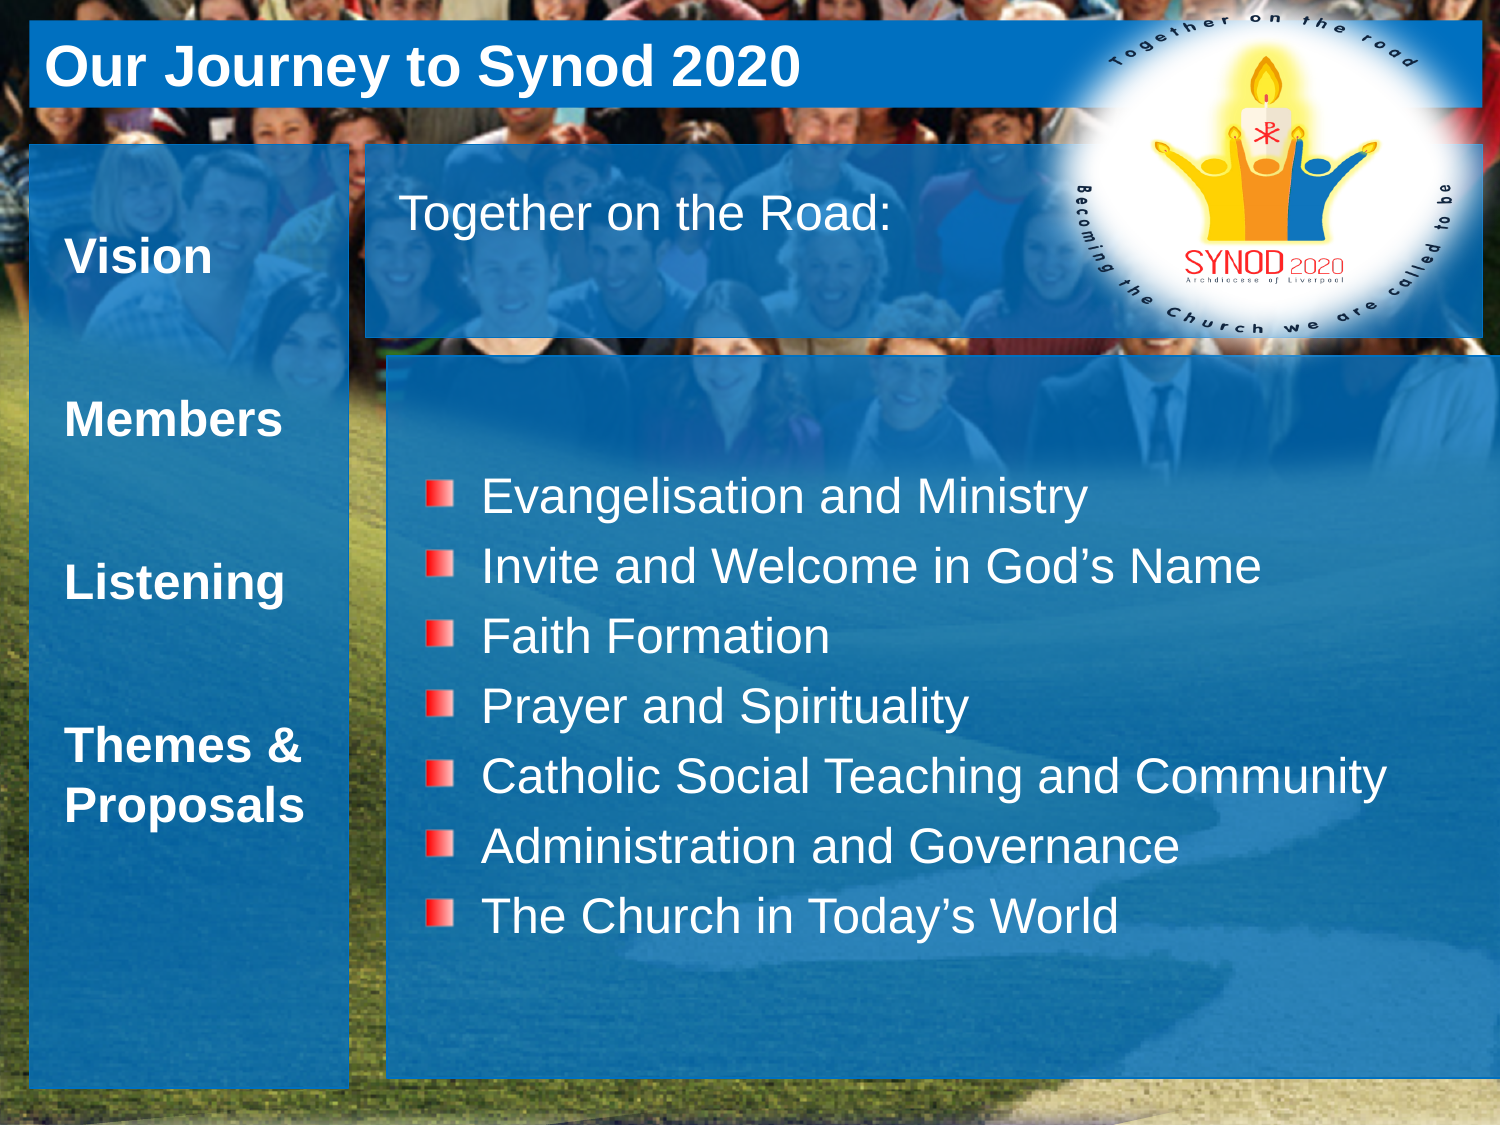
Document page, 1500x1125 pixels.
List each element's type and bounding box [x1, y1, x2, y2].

picture [0, 0, 1500, 1125]
text_box [1008, 0, 1500, 387]
